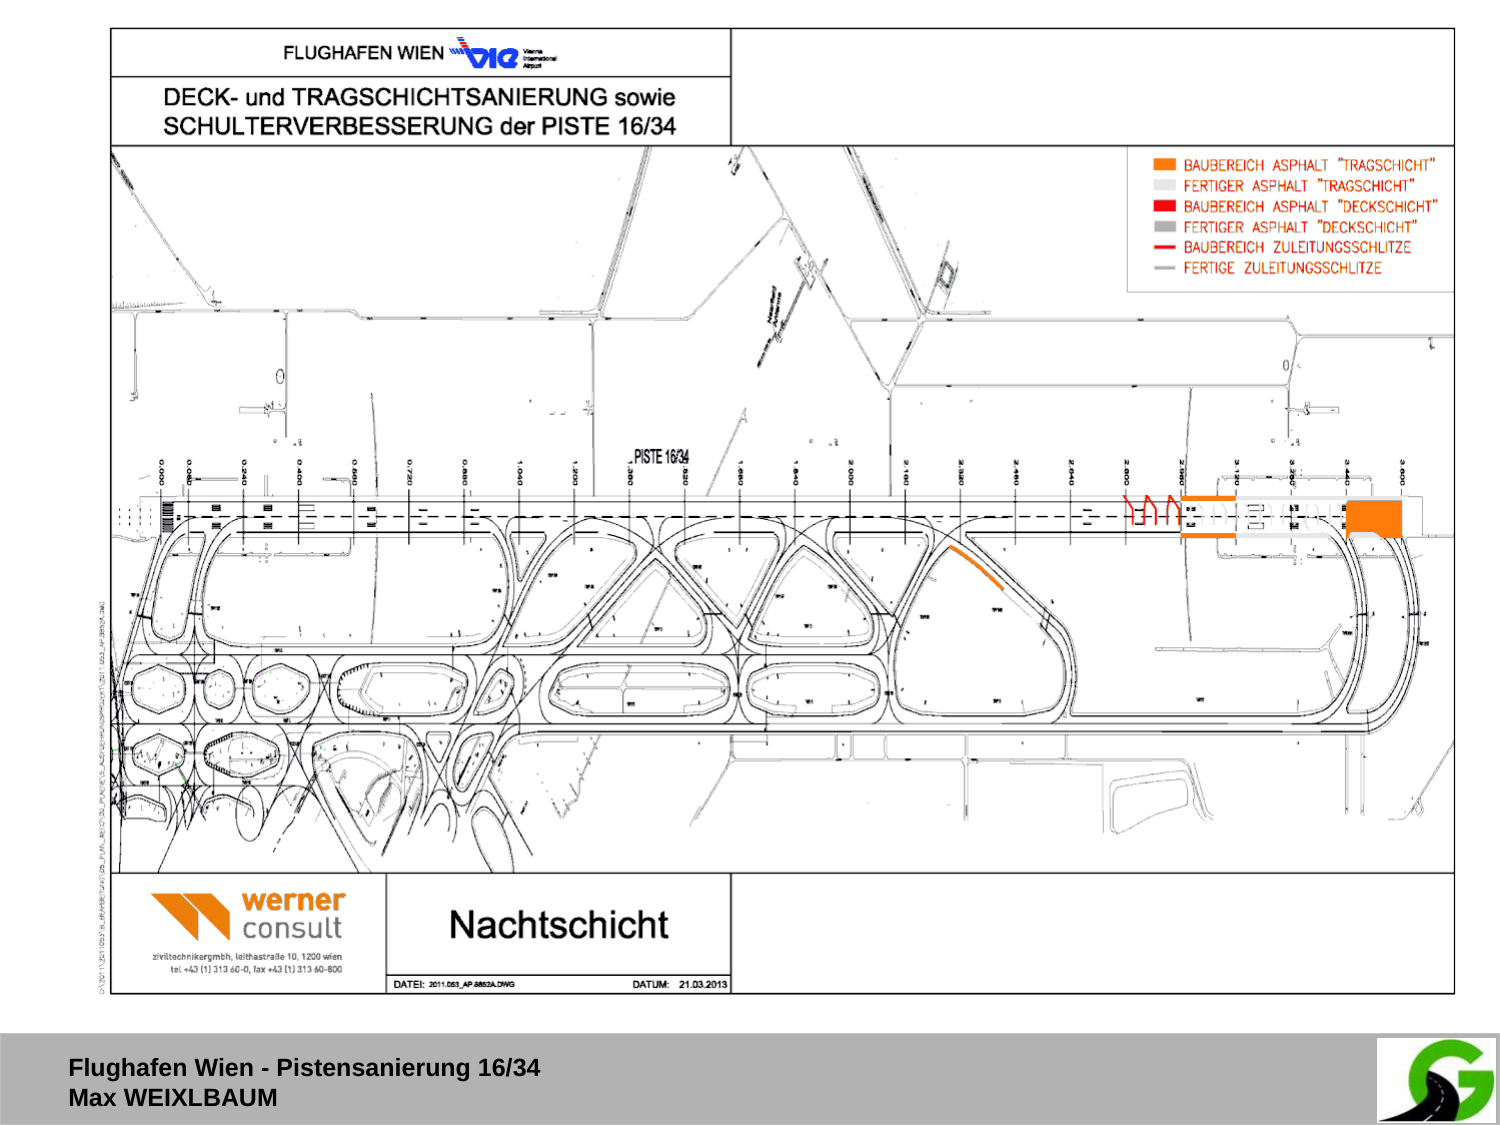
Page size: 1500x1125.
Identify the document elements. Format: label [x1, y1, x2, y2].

picture [1377, 1038, 1496, 1123]
picture [26, 0, 1474, 1023]
